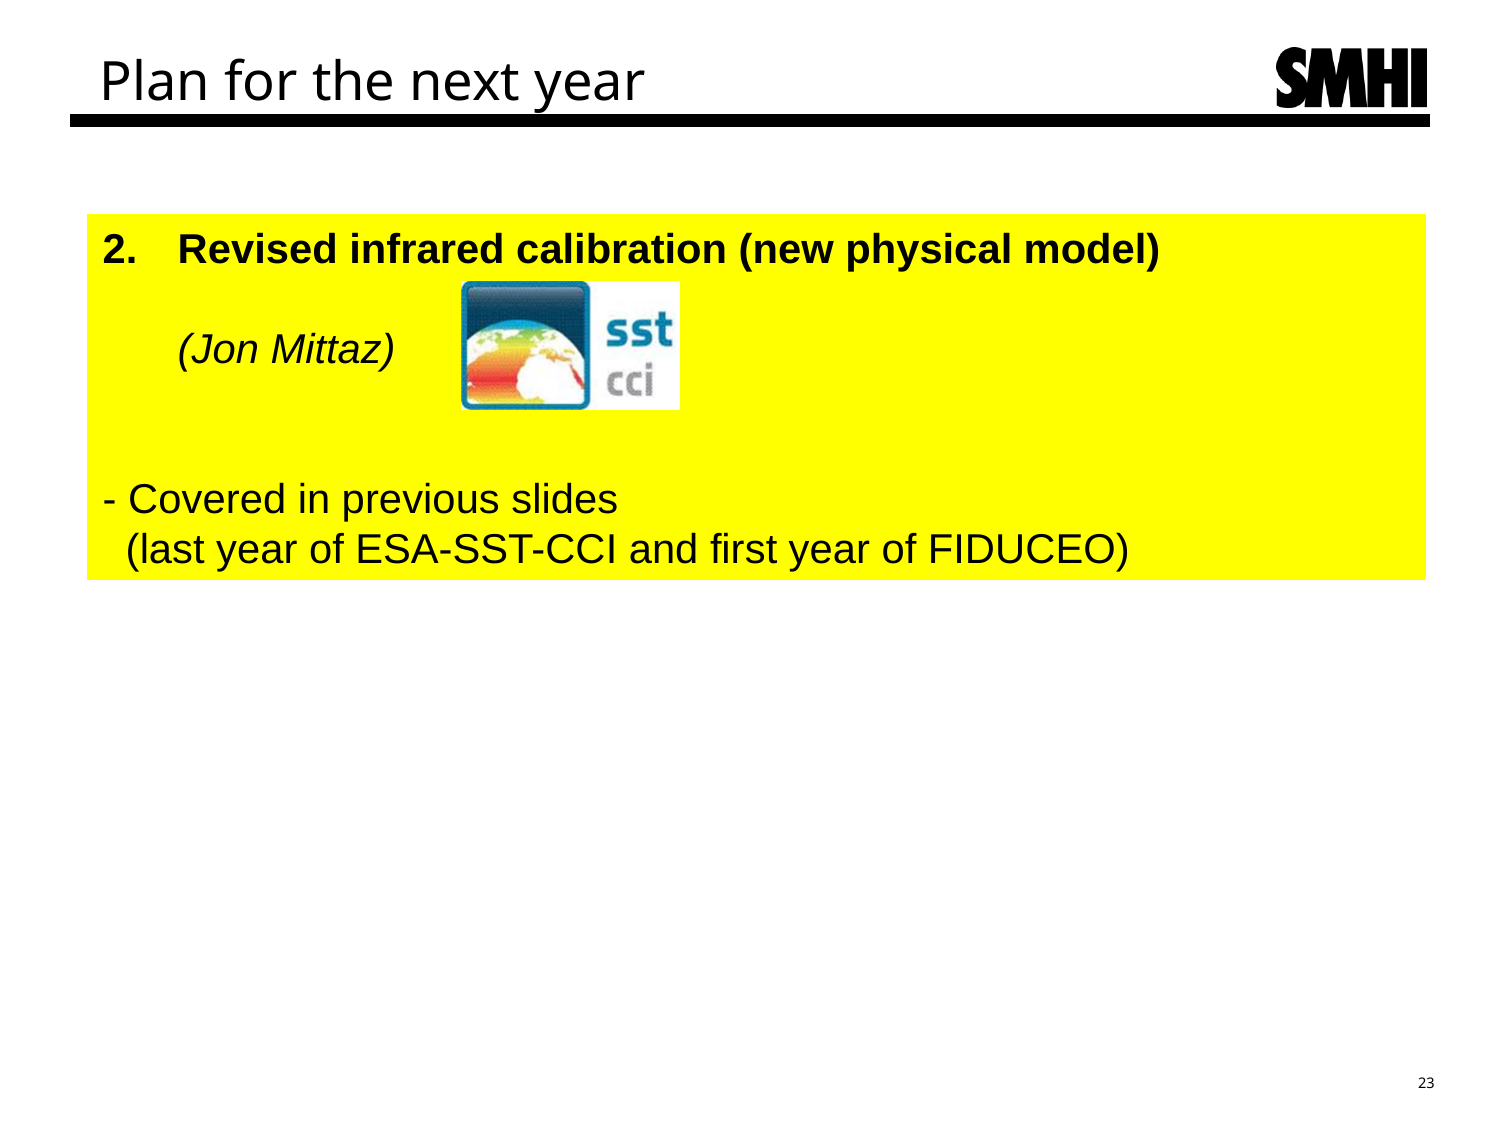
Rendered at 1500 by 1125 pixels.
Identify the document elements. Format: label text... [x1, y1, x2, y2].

title Plan for the next year [99, 40, 1202, 112]
text_box Revised infrared calibration (new physical model) (Jon Mittaz) - Covered in previous slides (last year of ESA-SST-CCI and first year of FIDUCEO) [87, 214, 1426, 580]
picture [461, 281, 680, 411]
slide_number 23 [1350, 1073, 1435, 1093]
picture [1276, 47, 1427, 108]
